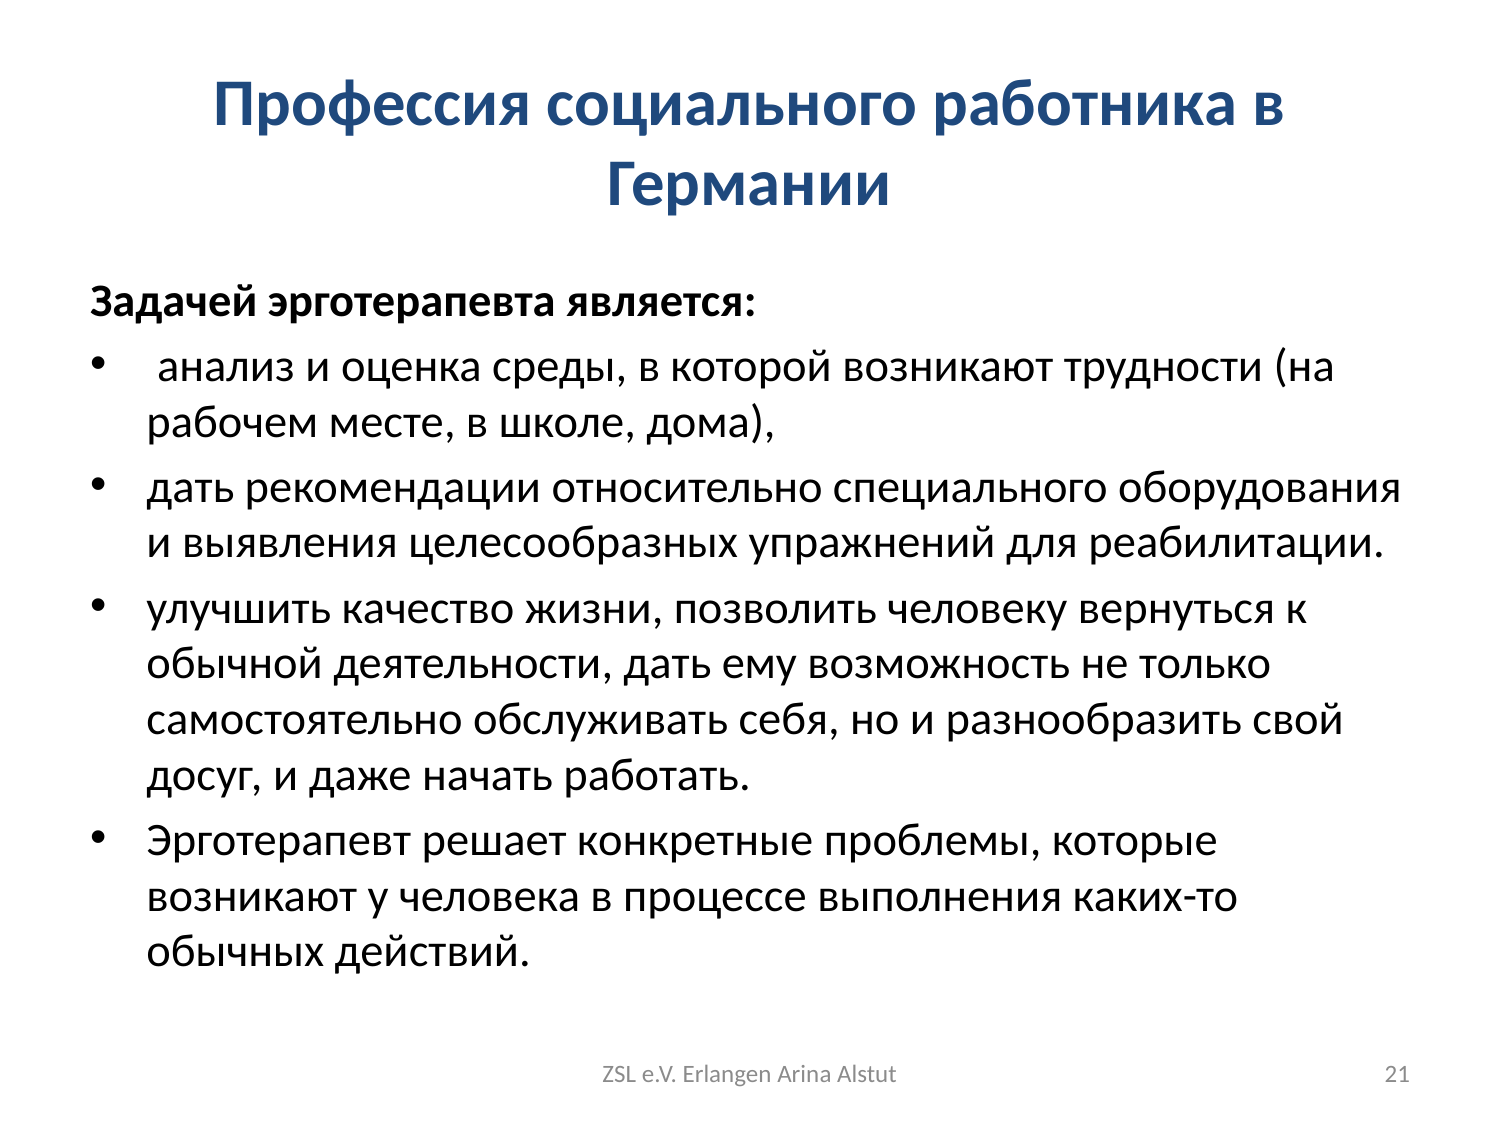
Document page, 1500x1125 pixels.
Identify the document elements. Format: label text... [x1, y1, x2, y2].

title Профессия социального работника в Германии [75, 45, 1425, 233]
footer ZSL e.V. Erlangen Arina Alstut [512, 1042, 988, 1103]
list Задачей эрготерапевта является: анализ и оценка среды, в которой возникают трудности (на рабочем месте, в школе, дома), дать рекомендации относительно специального оборудования и выявления целесообразных упражнений для реабилитации. улучшить качество жизни, позволить человеку вернуться к обычной деятельности, дать ему возможность не только самостоятельно обслуживать себя, но и разнообразить свой досуг, и даже начать работать. Эрготерапевт решает конкретные проблемы, которые возникают у человека в процессе выполнения каких-то обычных действий. [75, 262, 1425, 1005]
slide_number 21 [1074, 1042, 1425, 1103]
